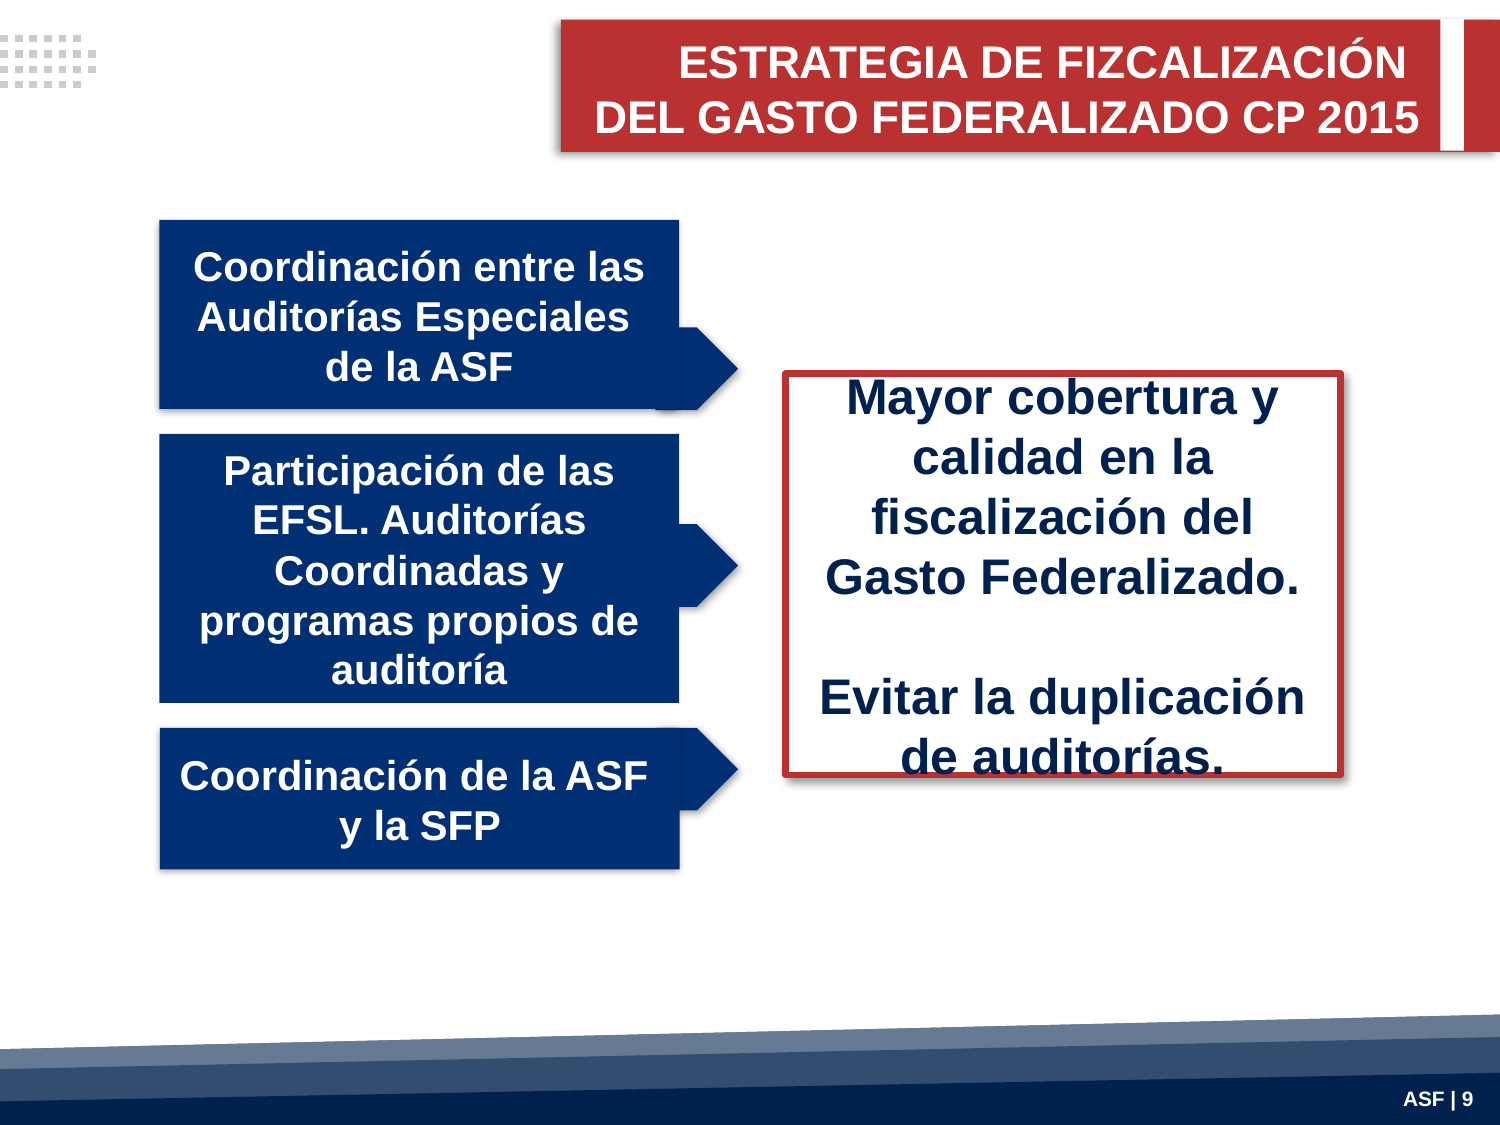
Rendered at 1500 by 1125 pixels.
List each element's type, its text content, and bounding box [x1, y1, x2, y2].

text_box [676, 725, 741, 813]
text_box Coordinación entre las Auditorías Especiales de la ASF [159, 219, 680, 409]
text_box [1438, 17, 1466, 153]
text_box ESTRATEGIA DE FIZCALIZACIÓN DEL GASTO FEDERALIZADO CP 2015 [490, 25, 1436, 151]
text_box Participación de las EFSL. Auditorías Coordinadas y programas propios de auditoría [157, 432, 681, 705]
text_box Mayor cobertura y calidad en la fiscalización del Gasto Federalizado. Evitar la duplicación de auditorías. [785, 373, 1341, 776]
text_box Coordinación de la ASF y la SFP [159, 727, 680, 870]
text_box [559, 18, 1500, 154]
slide_number ASF | 9 [1337, 1078, 1489, 1125]
text_box [683, 325, 741, 413]
text_box [681, 522, 741, 610]
